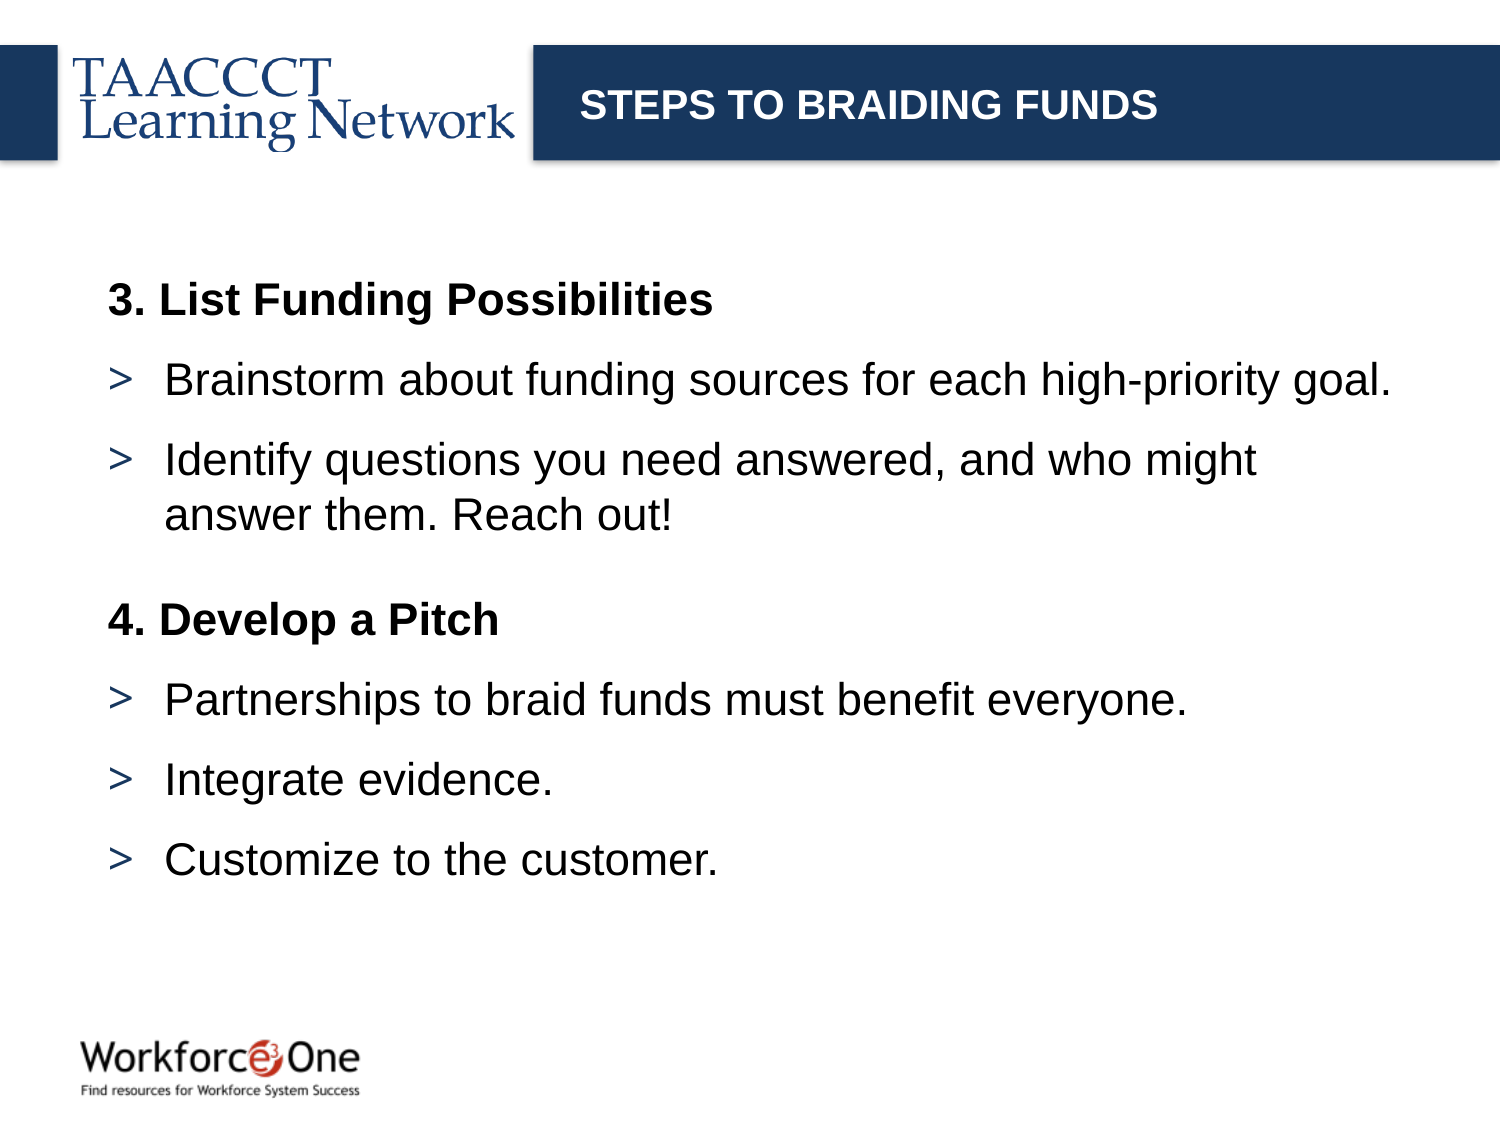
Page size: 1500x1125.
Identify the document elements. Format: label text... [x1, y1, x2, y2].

picture [57, 989, 384, 1125]
title STEPS TO BRAIDING FUNDS [564, 45, 1425, 161]
list 3. List Funding Possibilities Brainstorm about funding sources for each high-priority goal. Identify questions you need answered, and who might answer them. Reach out! 4. Develop a Pitch Partnerships to braid funds must benefit everyone. Integrate evidence. Customize to the customer. [75, 262, 1425, 1005]
